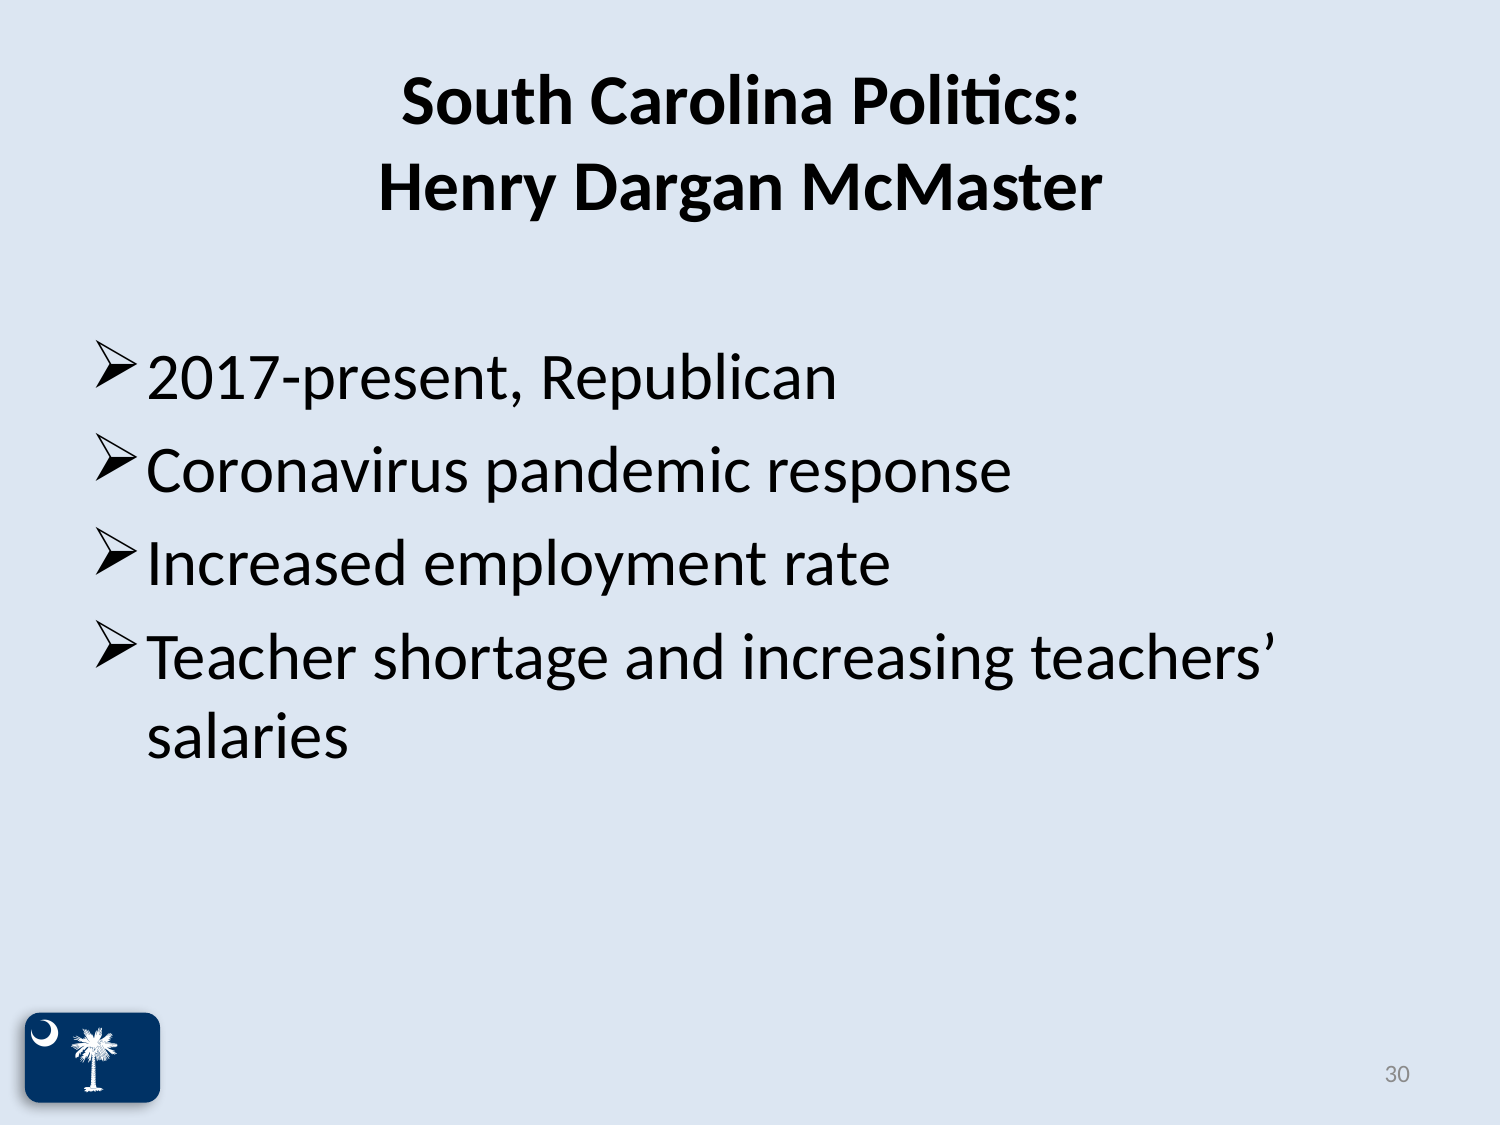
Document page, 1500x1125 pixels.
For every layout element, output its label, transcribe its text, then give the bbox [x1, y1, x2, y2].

slide_number 30 [1074, 1042, 1425, 1103]
list 2017-present, Republican Coronavirus pandemic response Increased employment rate Teacher shortage and increasing teachers’ salaries [74, 324, 1426, 1006]
title South Carolina Politics: Henry Dargan McMaster [74, 44, 1426, 233]
picture [24, 1012, 161, 1103]
